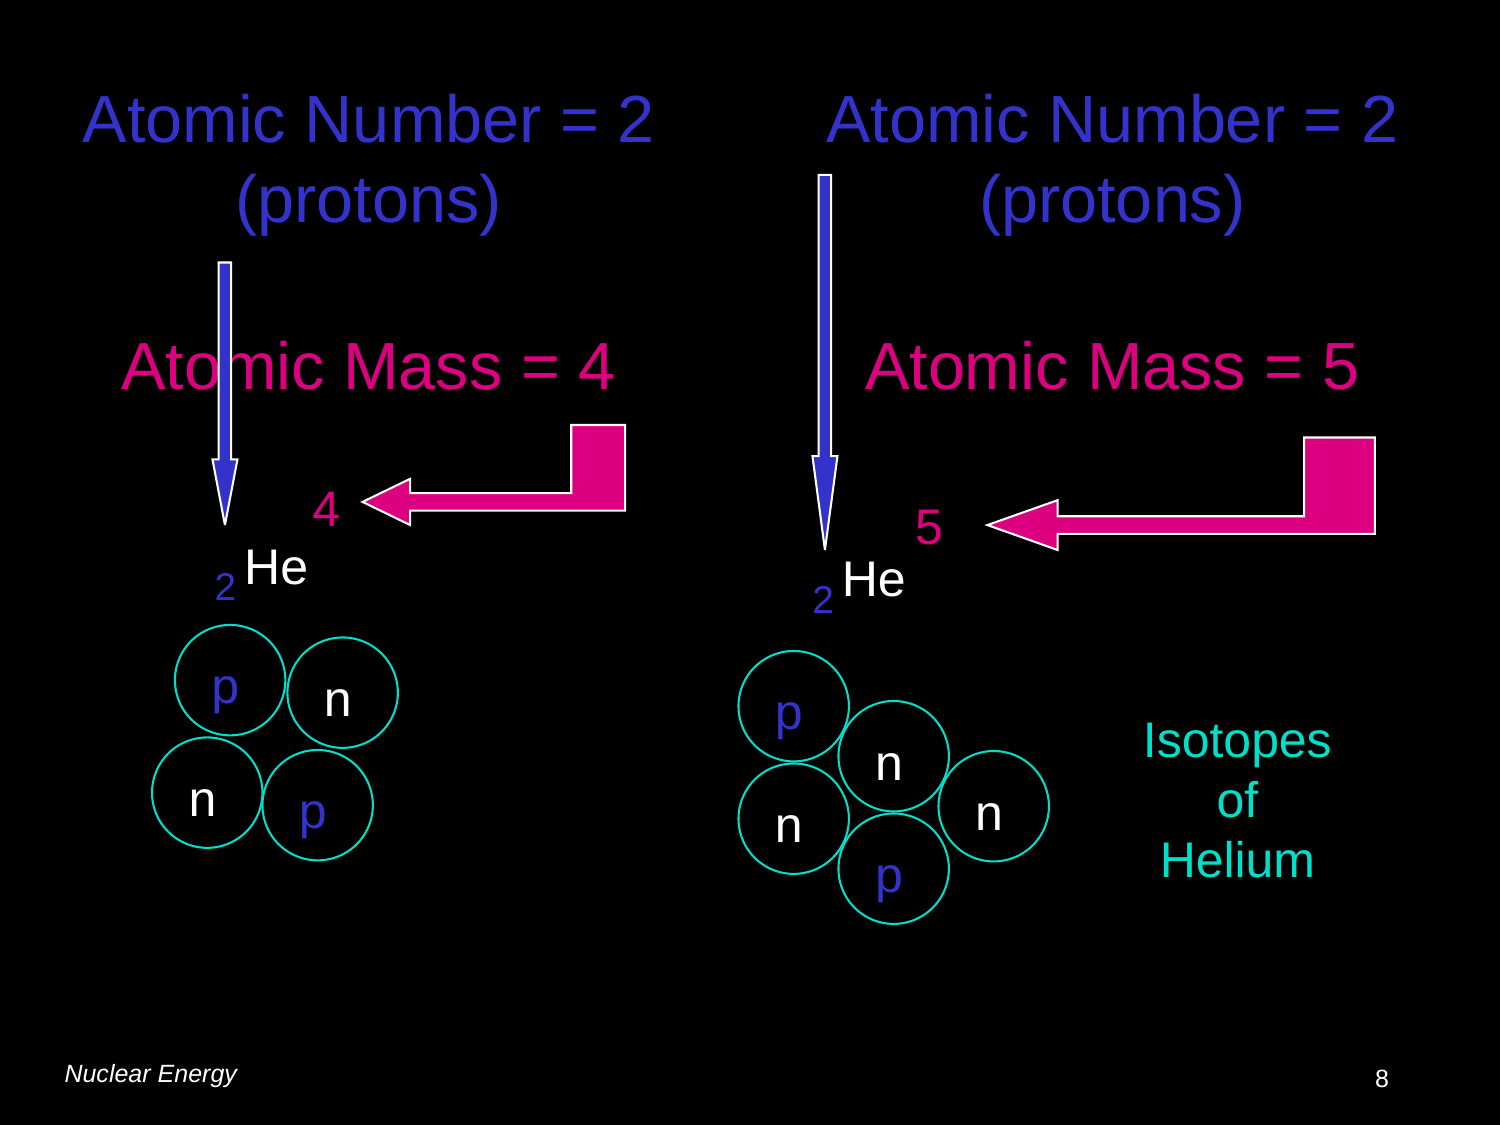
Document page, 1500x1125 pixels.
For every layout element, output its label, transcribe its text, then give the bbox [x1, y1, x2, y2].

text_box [174, 509, 374, 861]
text_box 2 He [797, 522, 934, 629]
text_box [212, 262, 238, 508]
text_box Atomic Mass = 4 [37, 299, 218, 425]
text_box Atomic Mass = 4 [232, 299, 700, 425]
text_box [818, 174, 832, 275]
text_box [362, 425, 626, 526]
text_box [987, 450, 1375, 550]
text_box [738, 650, 950, 925]
text_box Isotopes of Helium [1124, 699, 1350, 895]
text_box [938, 750, 1050, 862]
text_box Atomic Mass = 5 [787, 275, 1438, 450]
text_box [812, 450, 838, 550]
text_box 4 [297, 468, 356, 508]
text_box 5 [900, 487, 958, 563]
title Atomic Number = 2 (protons) [37, 75, 700, 238]
text_box Atomic Number = 2 (protons) [787, 62, 1438, 250]
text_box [287, 637, 399, 749]
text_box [151, 737, 263, 849]
